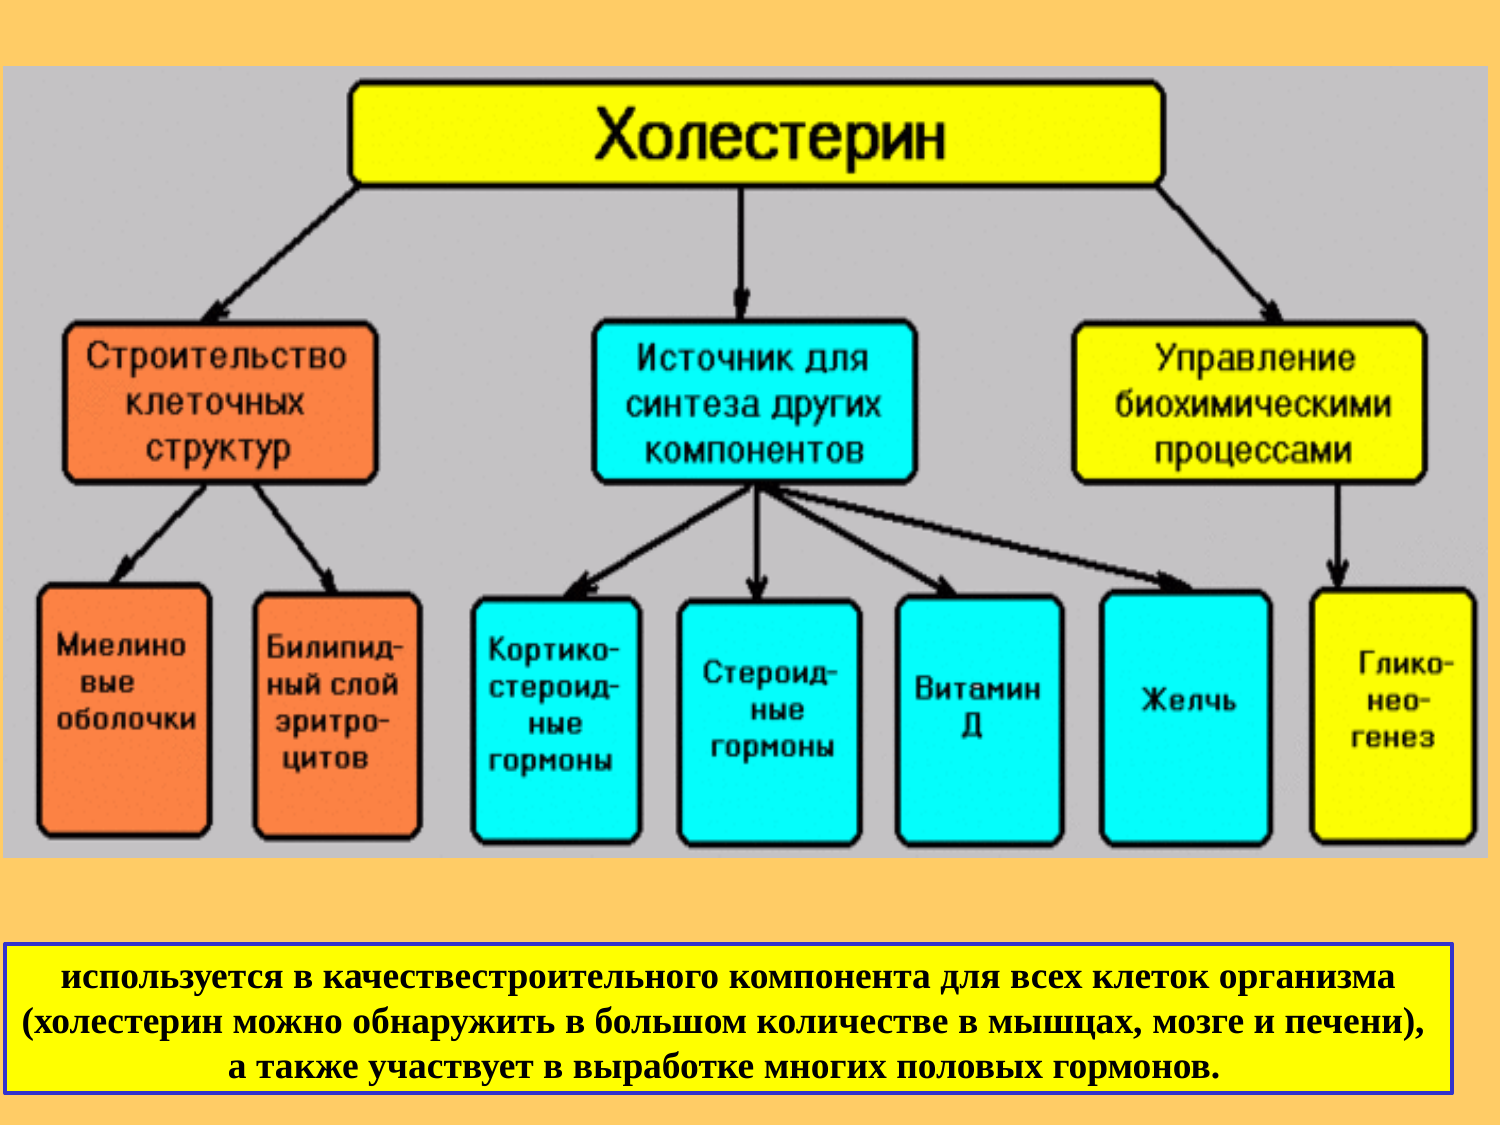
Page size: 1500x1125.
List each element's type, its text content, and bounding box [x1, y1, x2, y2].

text_box используется в качествестроительного компонента для всех клеток организма (холестерин можно обнаружить в большом количестве в мышцах, мозге и печени), а также участвует в выработке многих половых гормонов. [3, 942, 1454, 1095]
picture [3, 66, 1489, 858]
